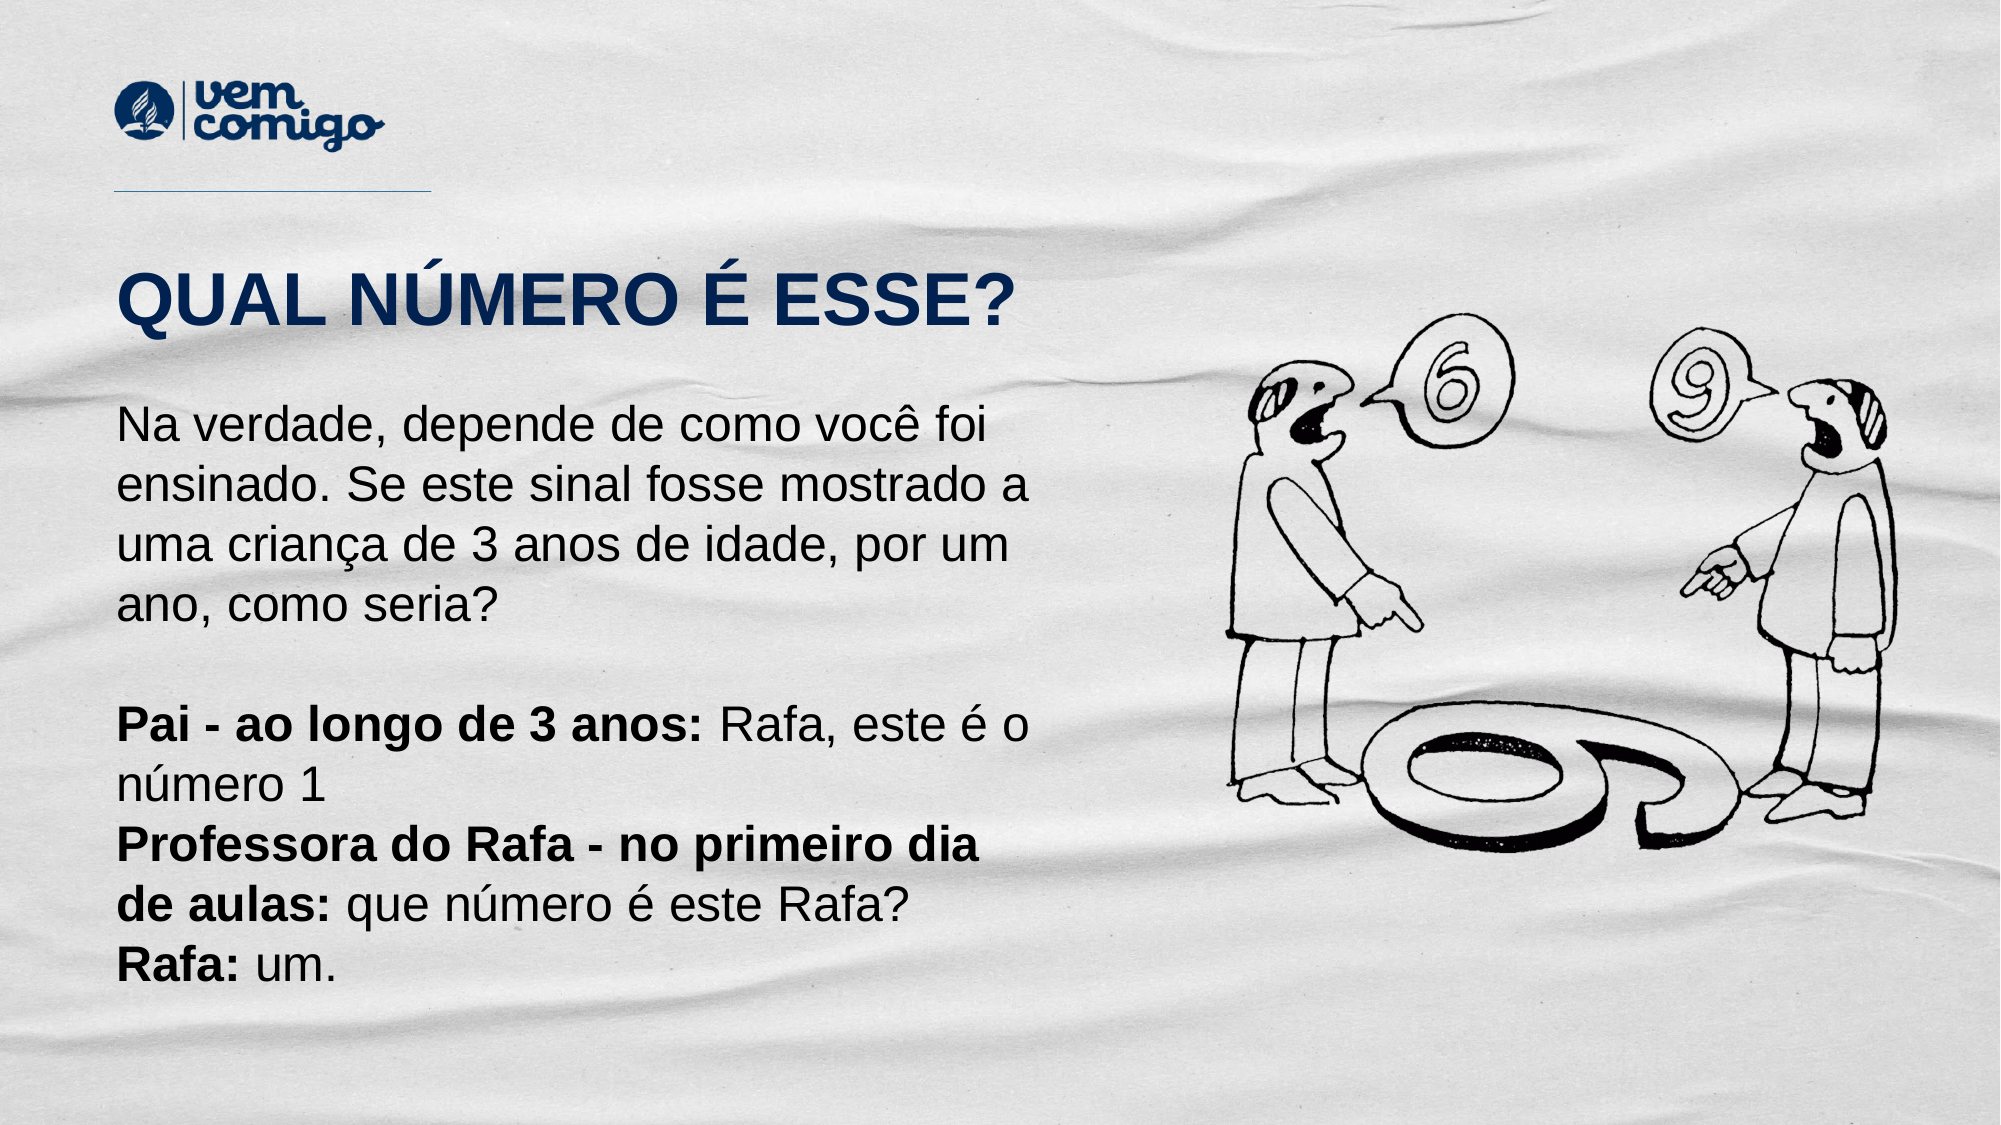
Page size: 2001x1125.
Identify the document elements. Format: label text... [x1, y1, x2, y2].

text_box QUAL NÚMERO É ESSE? [340, 242, 1089, 348]
text_box Na verdade, depende de como você foi ensinado. Se este sinal fosse mostrado a uma criança de 3 anos de idade, por um ano, como seria? Pai - ao longo de 3 anos: Rafa, este é o número 1 Professora do Rafa - no primeiro dia de aulas: que número é este Rafa? Rafa: um. [101, 383, 1056, 999]
picture [0, 0, 2001, 1125]
